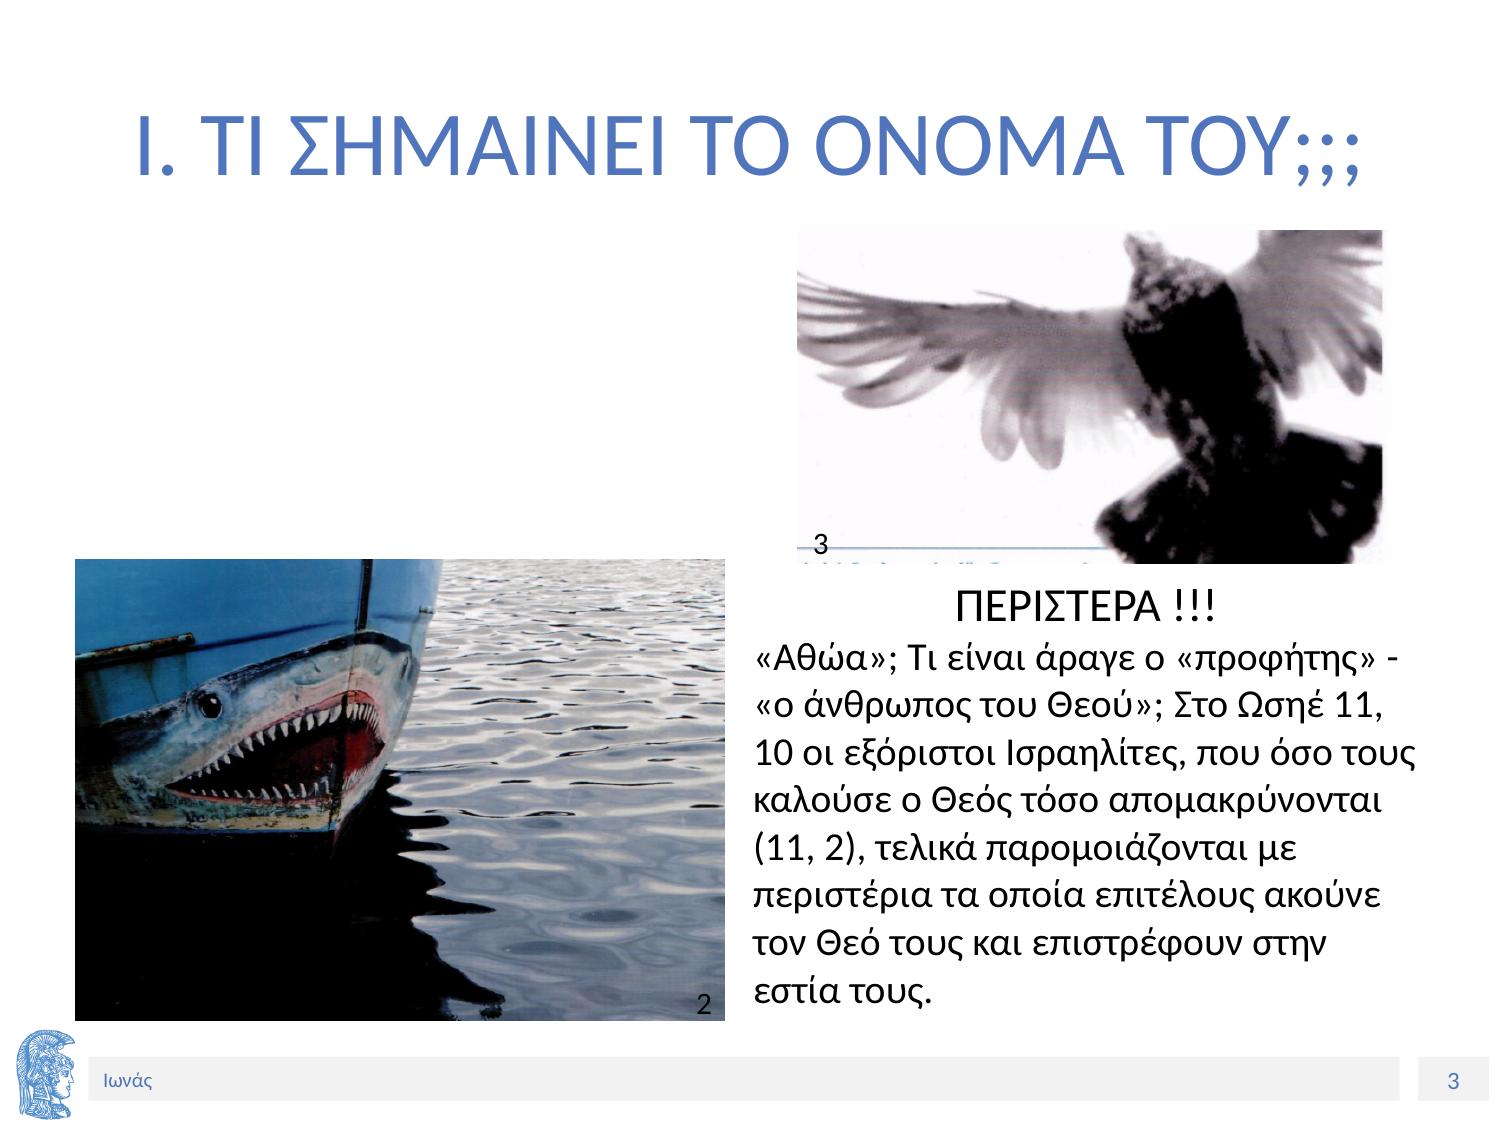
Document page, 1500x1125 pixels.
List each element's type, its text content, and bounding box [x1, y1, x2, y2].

text_box ΠΕΡΙΣΤΕΡΑ !!! «Αθώα»; Τι είναι άραγε ο «προφήτης» - «ο άνθρωπος του Θεού»; Στο Ωσηέ 11, 10 οι εξόριστοι Ισραηλίτες, που όσο τους καλούσε ο Θεός τόσο απομακρύνονται (11, 2), τελικά παρομοιάζονται με περιστέρια τα οποία επιτέλους ακούνε τον Θεό τους και επιστρέφουν στην εστία τους. [738, 564, 1436, 1021]
title Ι. ΤΙ ΣΗΜΑΙΝΕΙ ΤΟ ΟΝΟΜΑ ΤΟΥ;;; [75, 45, 1425, 233]
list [796, 230, 1388, 565]
picture [9, 1026, 81, 1120]
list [74, 559, 725, 1021]
